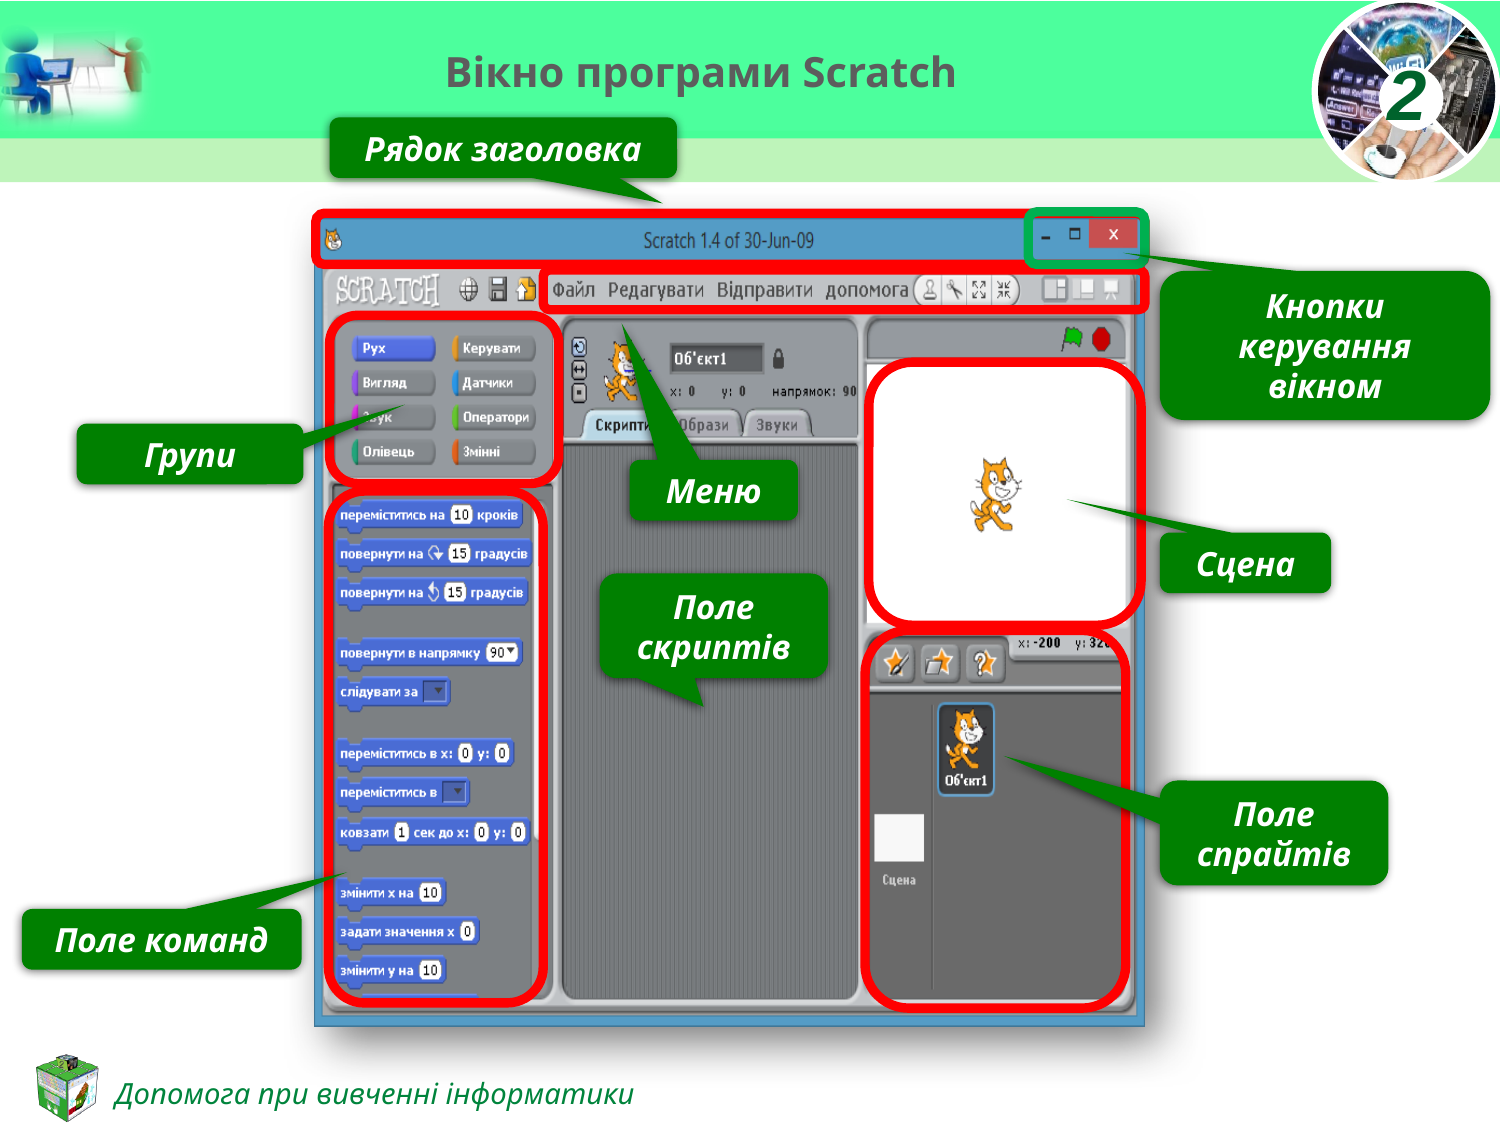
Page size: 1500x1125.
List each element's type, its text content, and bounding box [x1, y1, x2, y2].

text_box Сцена [1151, 516, 1332, 594]
picture [33, 1053, 101, 1125]
picture [1347, 2, 1496, 155]
text_box [1028, 211, 1145, 218]
picture [0, 16, 160, 142]
picture [314, 218, 1146, 1028]
picture [1344, 116, 1465, 180]
text_box Кнопки керування вікном [1151, 255, 1491, 421]
picture [1318, 29, 1389, 151]
text_box Поле команд [21, 881, 308, 970]
text_box Групи [76, 423, 308, 485]
text_box Рядок заголовка [329, 117, 678, 204]
text_box Поле спрайтів [1151, 780, 1389, 886]
title Вікно програми Scratch [144, 26, 1258, 114]
picture [312, 1071, 353, 1124]
text_box [316, 213, 1031, 218]
